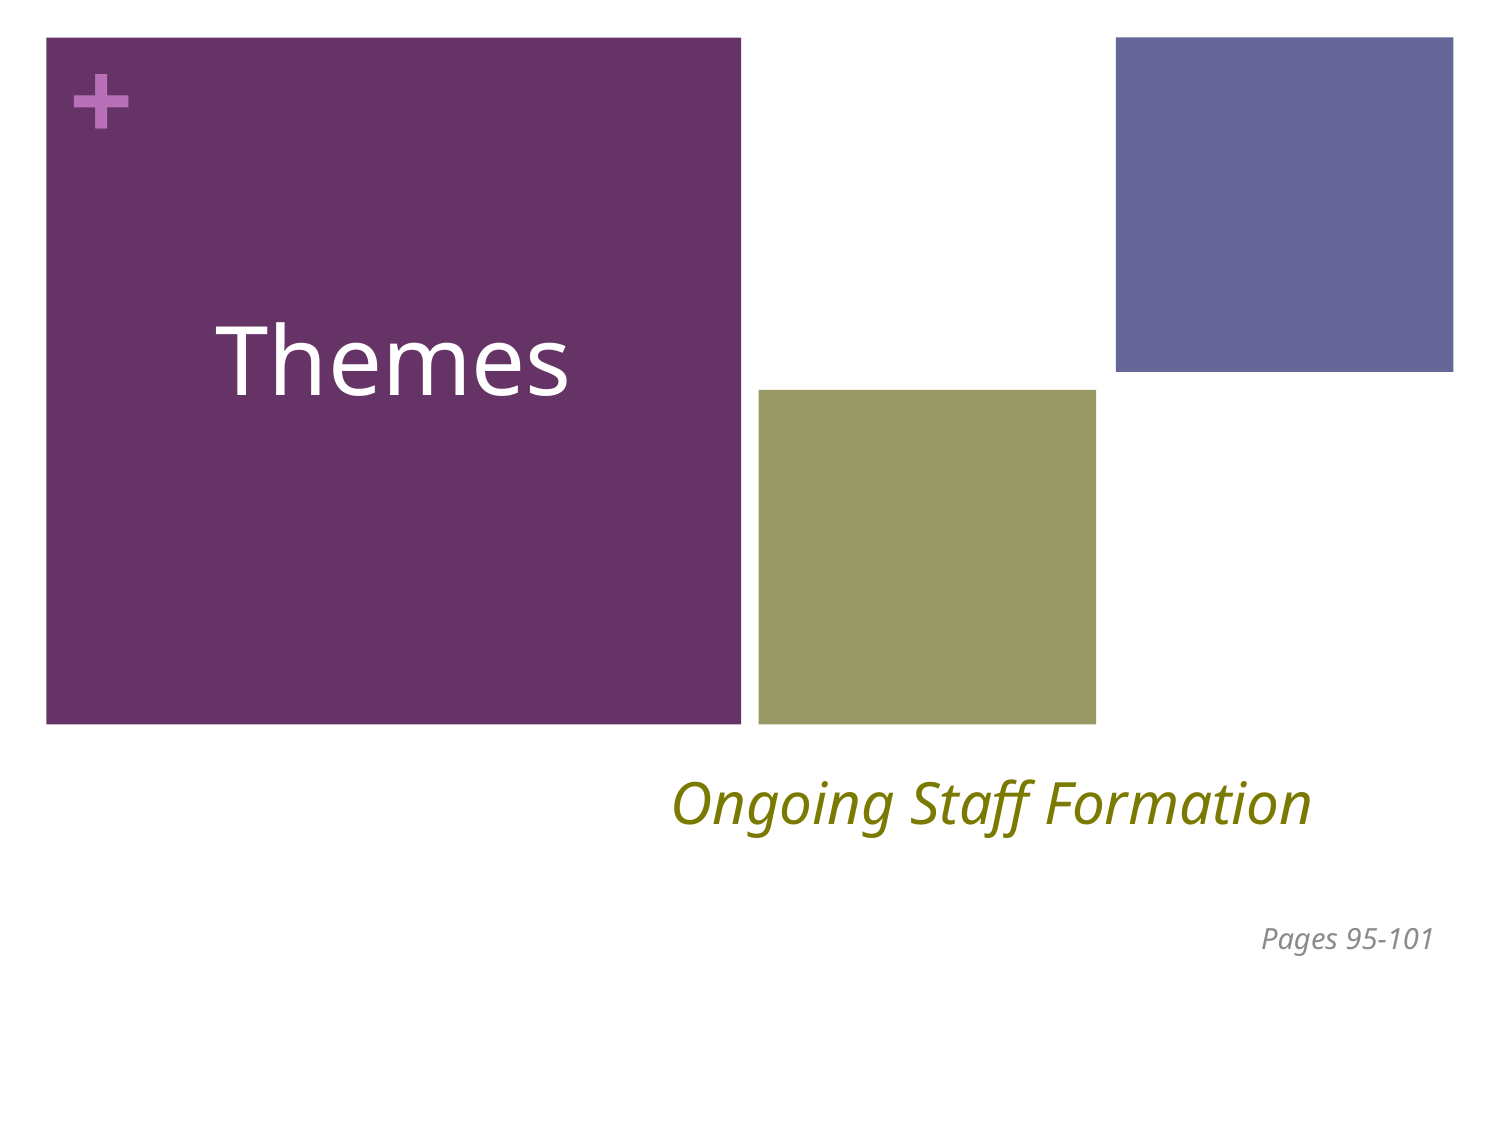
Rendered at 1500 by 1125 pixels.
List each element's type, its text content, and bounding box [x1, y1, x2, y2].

list Themes [140, 291, 647, 627]
subtitle Pages 95-101 [787, 912, 1450, 1036]
title Ongoing Staff Formation [655, 758, 1450, 912]
